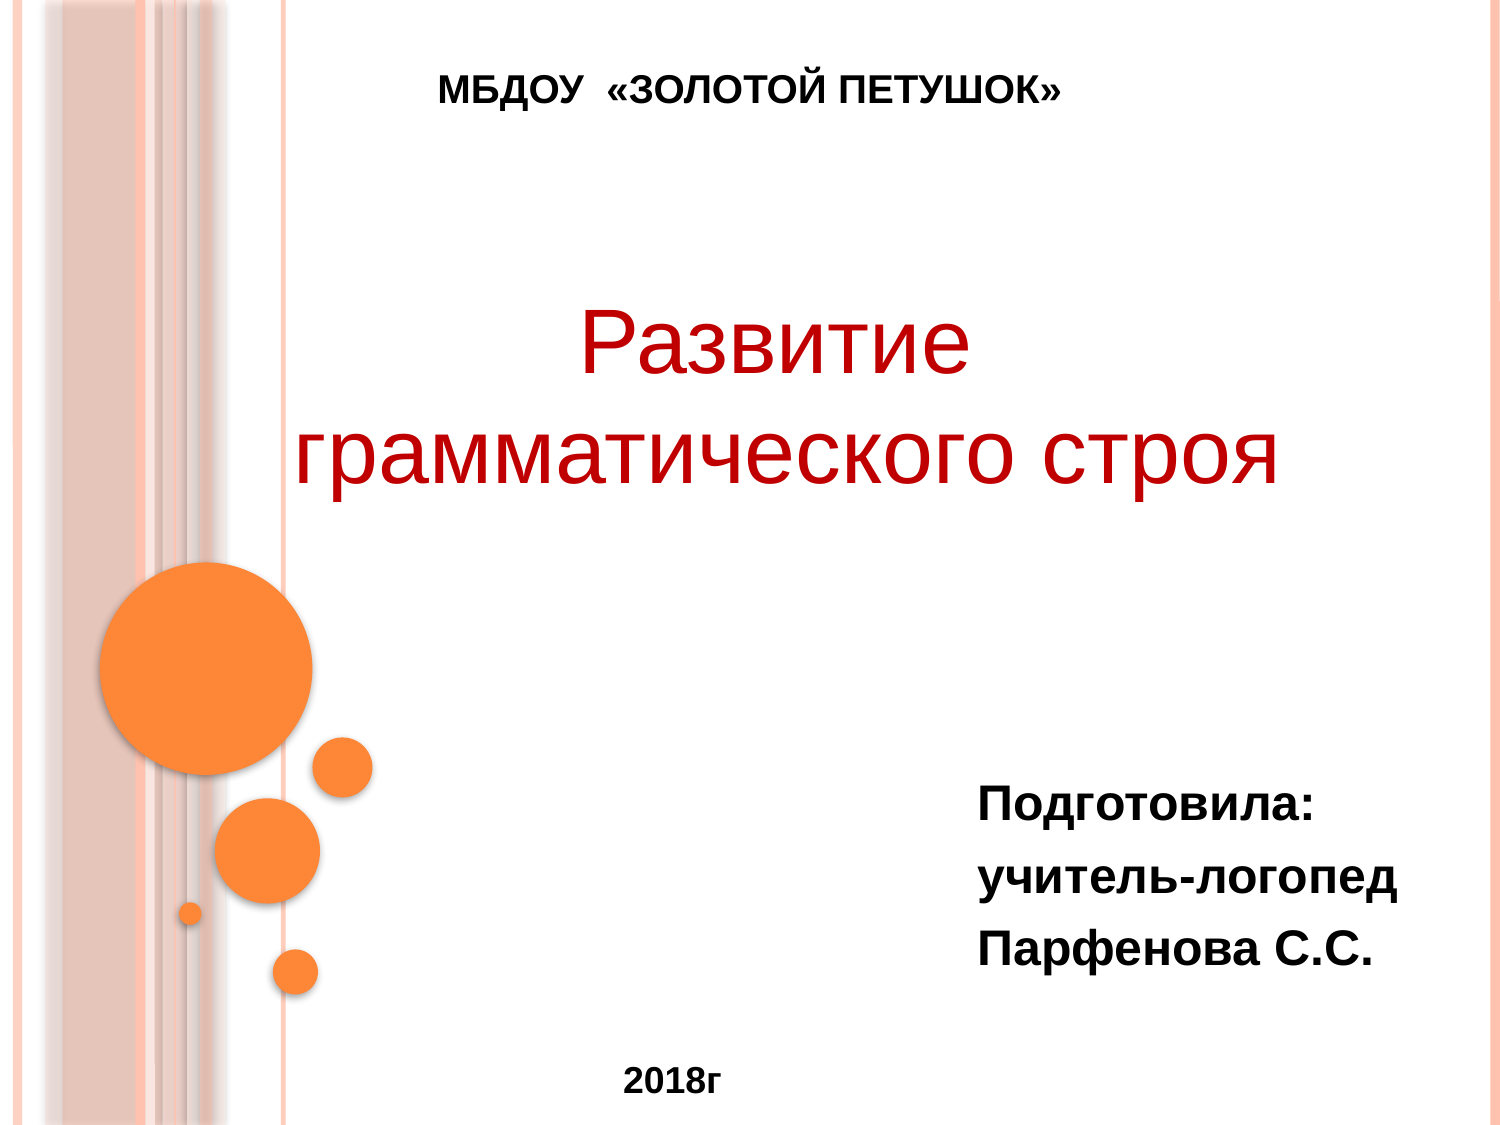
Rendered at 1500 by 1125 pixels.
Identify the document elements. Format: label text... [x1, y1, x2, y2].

text_box Развитие грамматического строя [203, 275, 1373, 510]
subtitle Подготовила: учитель-логопед Парфенова С.С. [962, 763, 1424, 1035]
text_box 2018г [608, 1048, 892, 1109]
title МБДОУ «Золотой петушок» [112, 54, 1388, 185]
